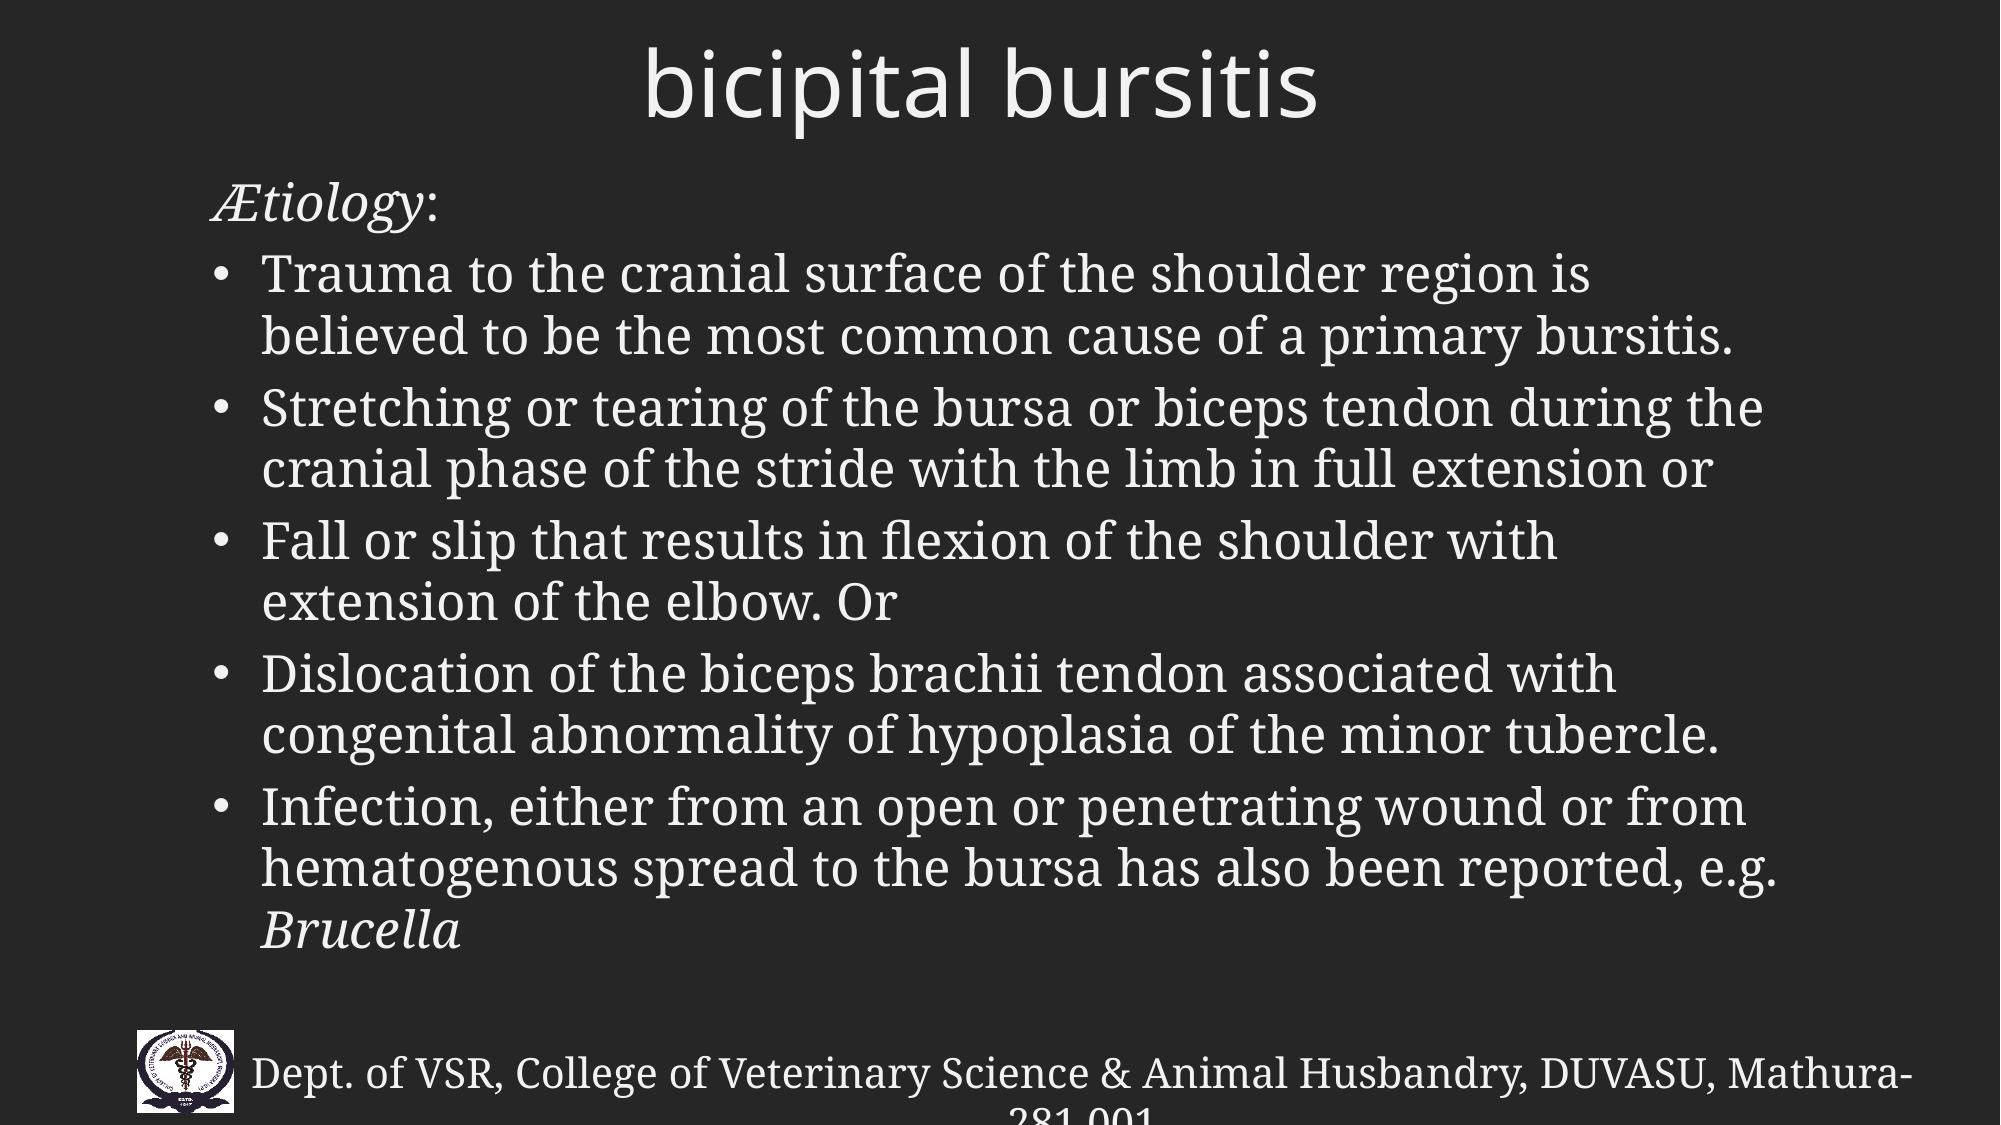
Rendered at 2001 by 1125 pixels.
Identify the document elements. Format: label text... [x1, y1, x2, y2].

text_box Dept. of VSR, College of Veterinary Science & Animal Husbandry, DUVASU, Mathura- 281 001 [232, 1039, 1933, 1125]
picture [137, 1029, 235, 1113]
list Ætiology: Trauma to the cranial surface of the shoulder region is believed to be the most common cause of a primary bursitis. Stretching or tearing of the bursa or biceps tendon during the cranial phase of the stride with the limb in full extension or Fall or slip that results in flexion of the shoulder with extension of the elbow. Or Dislocation of the biceps brachii tendon associated with congenital abnormality of hypoplasia of the minor tubercle. Infection, either from an open or penetrating wound or from hematogenous spread to the bursa has also been reported, e.g. Brucella [197, 163, 1800, 1016]
text_box bicipital bursitis [0, 0, 1963, 163]
